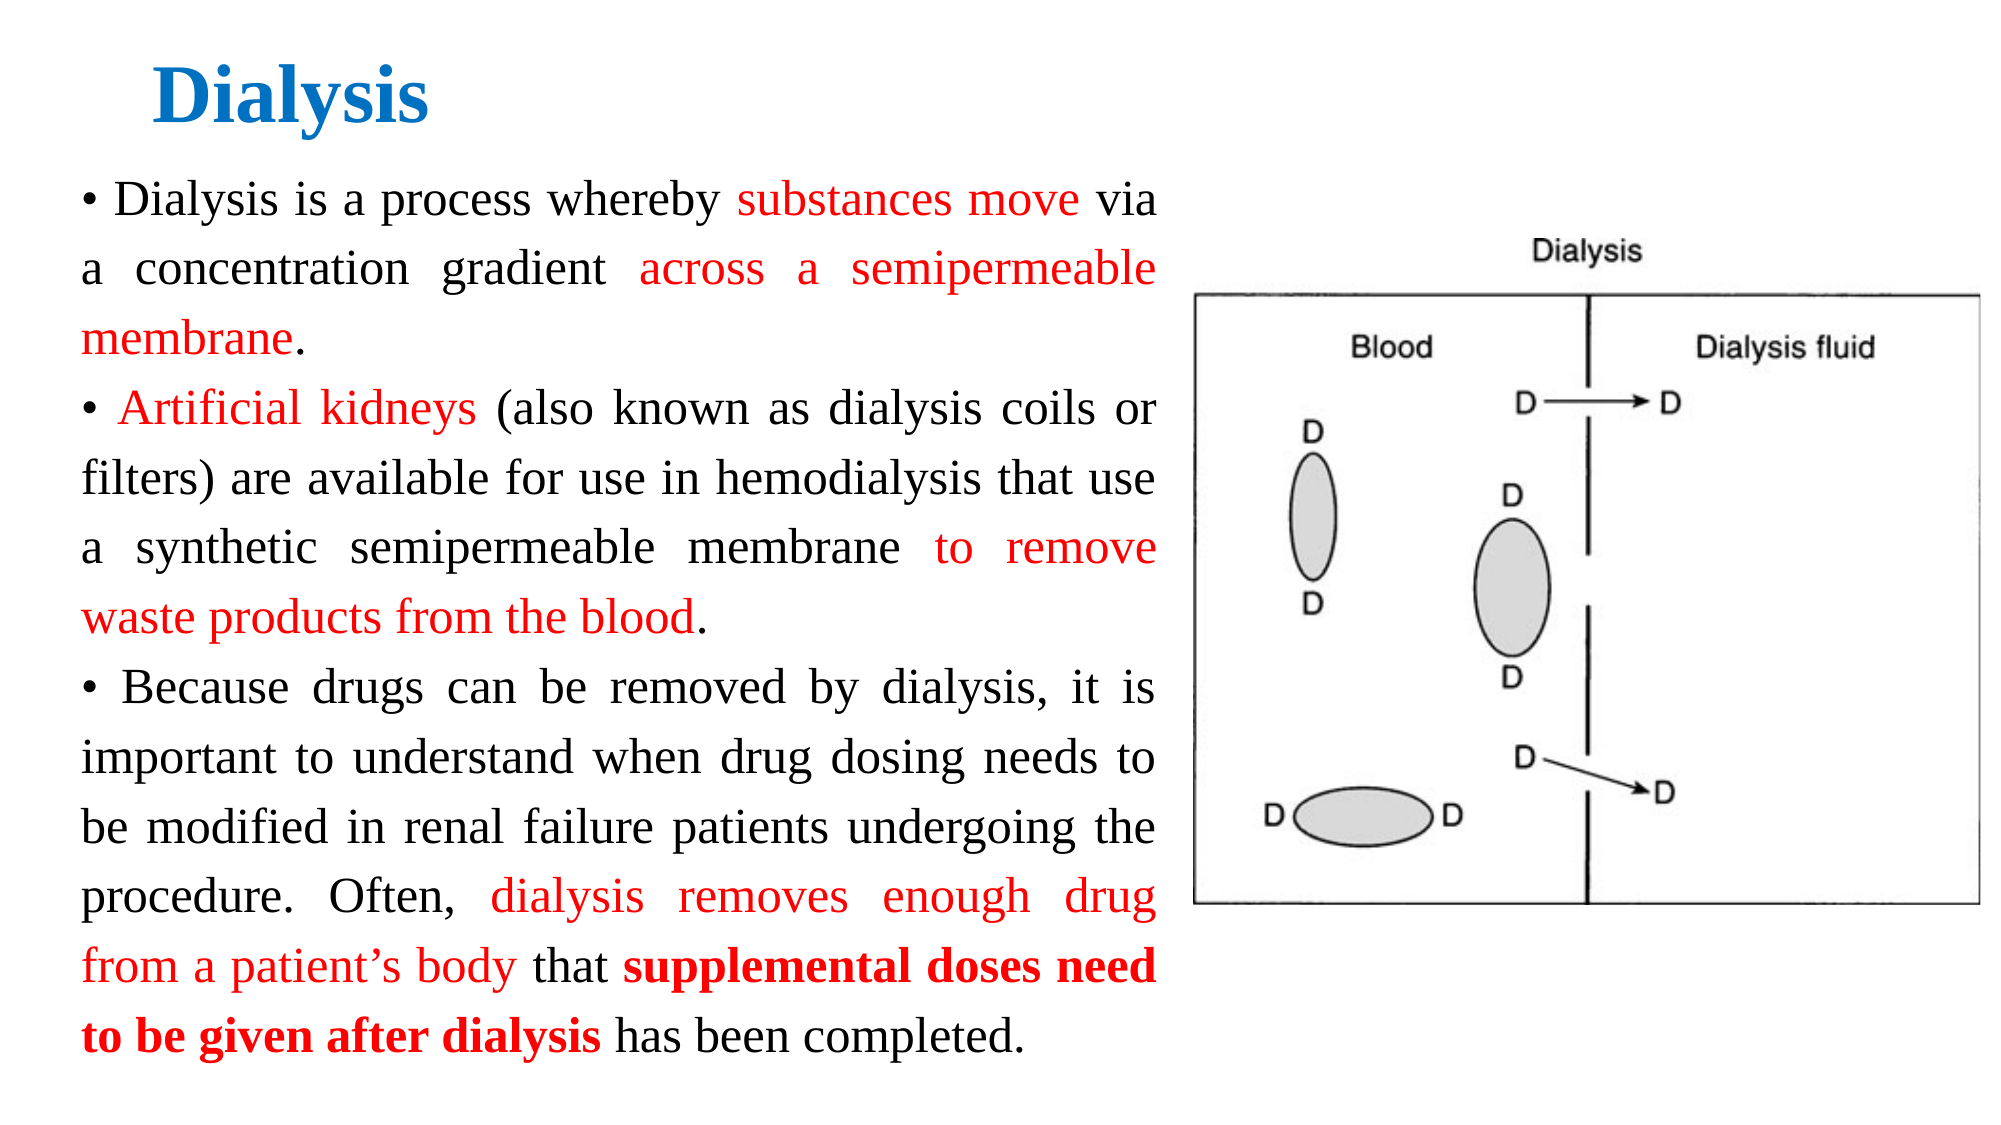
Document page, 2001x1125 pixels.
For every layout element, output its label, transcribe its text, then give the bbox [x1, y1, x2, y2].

picture [1192, 238, 1981, 905]
list • Dialysis is a process whereby substances move via a concentration gradient across a semipermeable membrane. • Artificial kidneys (also known as dialysis coils or filters) are available for use in hemodialysis that use a synthetic semipermeable membrane to remove waste products from the blood. • Because drugs can be removed by dialysis, it is important to understand when drug dosing needs to be modified in renal failure patients undergoing the procedure. Often, dialysis removes enough drug from a patient’s body that supplemental doses need to be given after dialysis has been completed. [65, 147, 1173, 1125]
title Dialysis [137, 15, 1863, 148]
